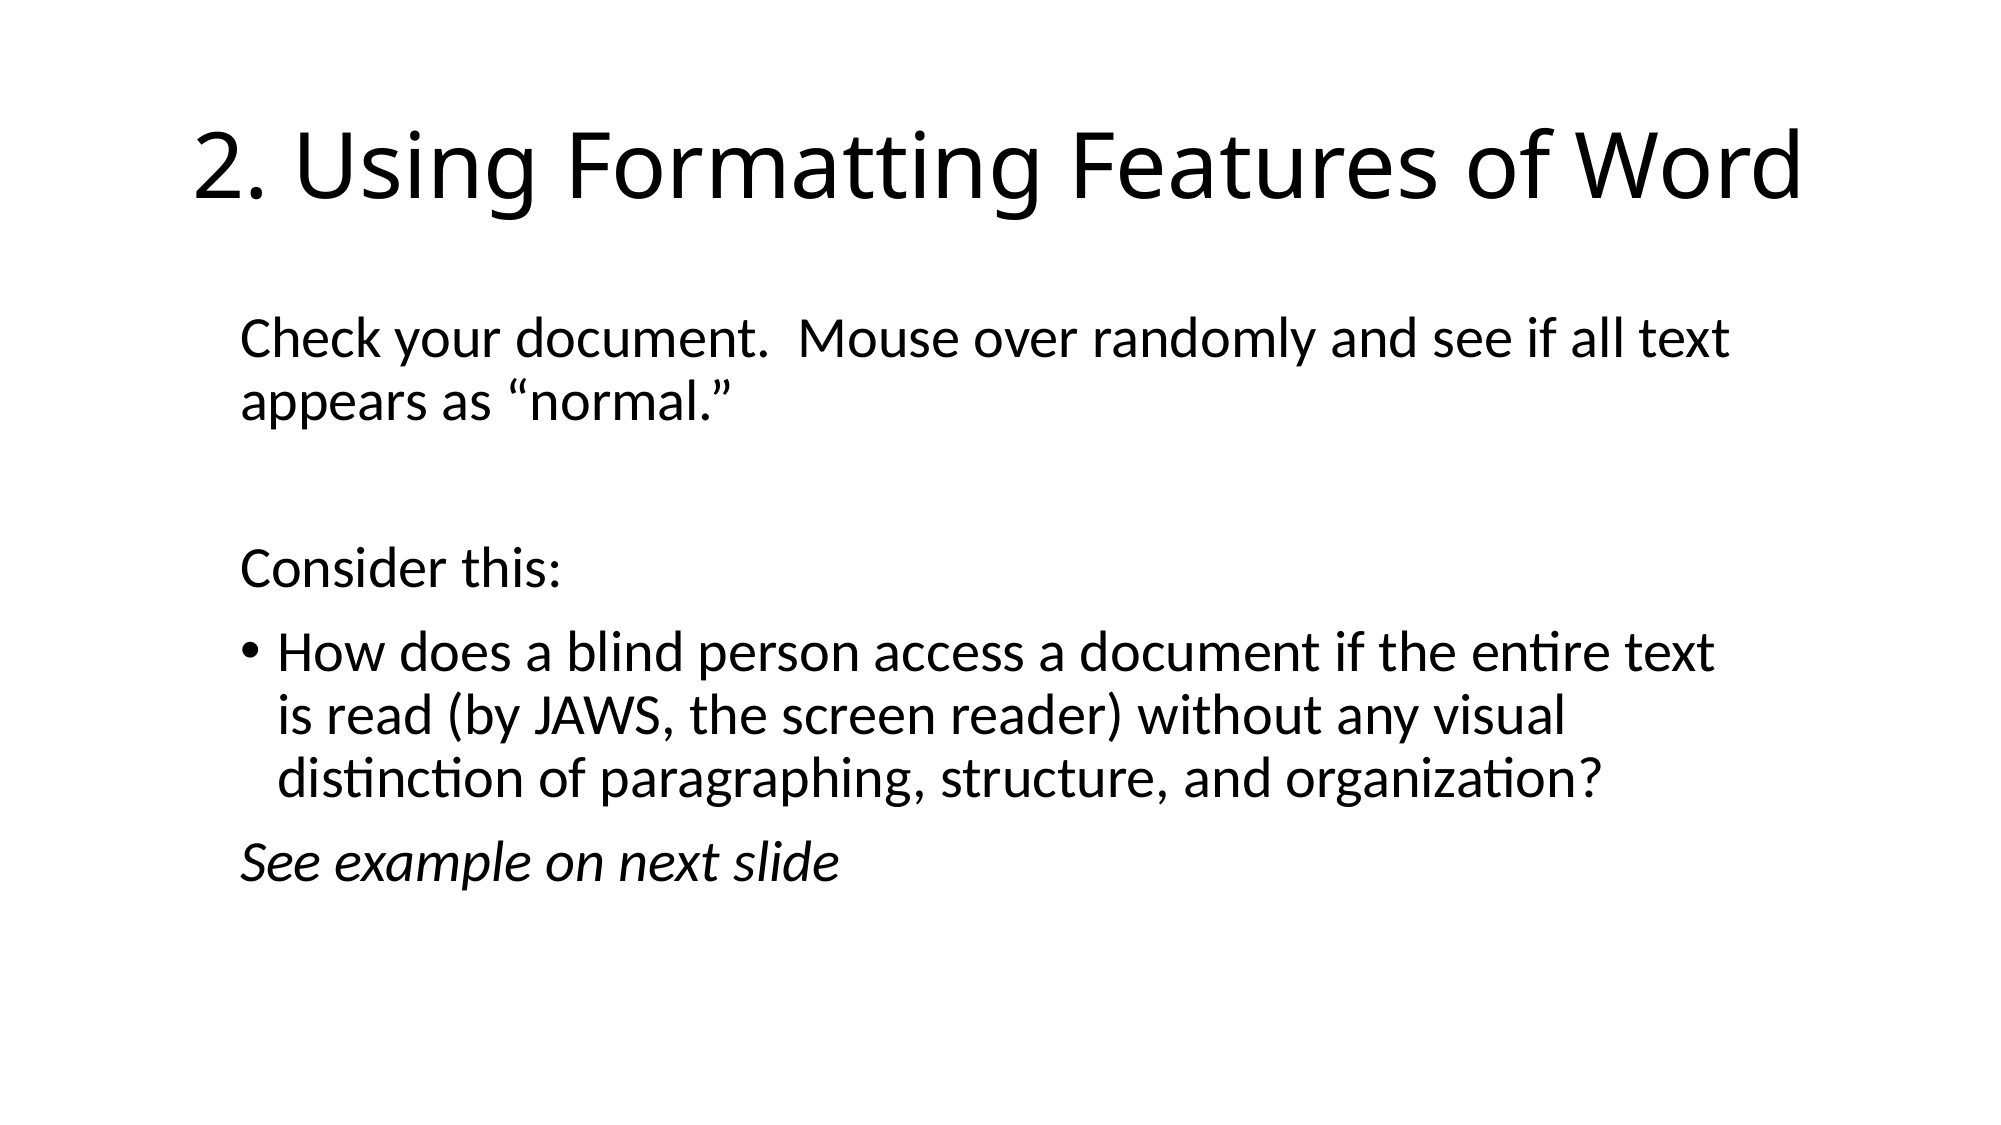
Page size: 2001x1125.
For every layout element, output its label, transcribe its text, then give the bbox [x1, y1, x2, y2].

title 2. Using Formatting Features of Word [137, 59, 1863, 278]
list Check your document. Mouse over randomly and see if all text appears as “normal.” Consider this: How does a blind person access a document if the entire text is read (by JAWS, the screen reader) without any visual distinction of paragraphing, structure, and organization? See example on next slide [225, 299, 1750, 1014]
